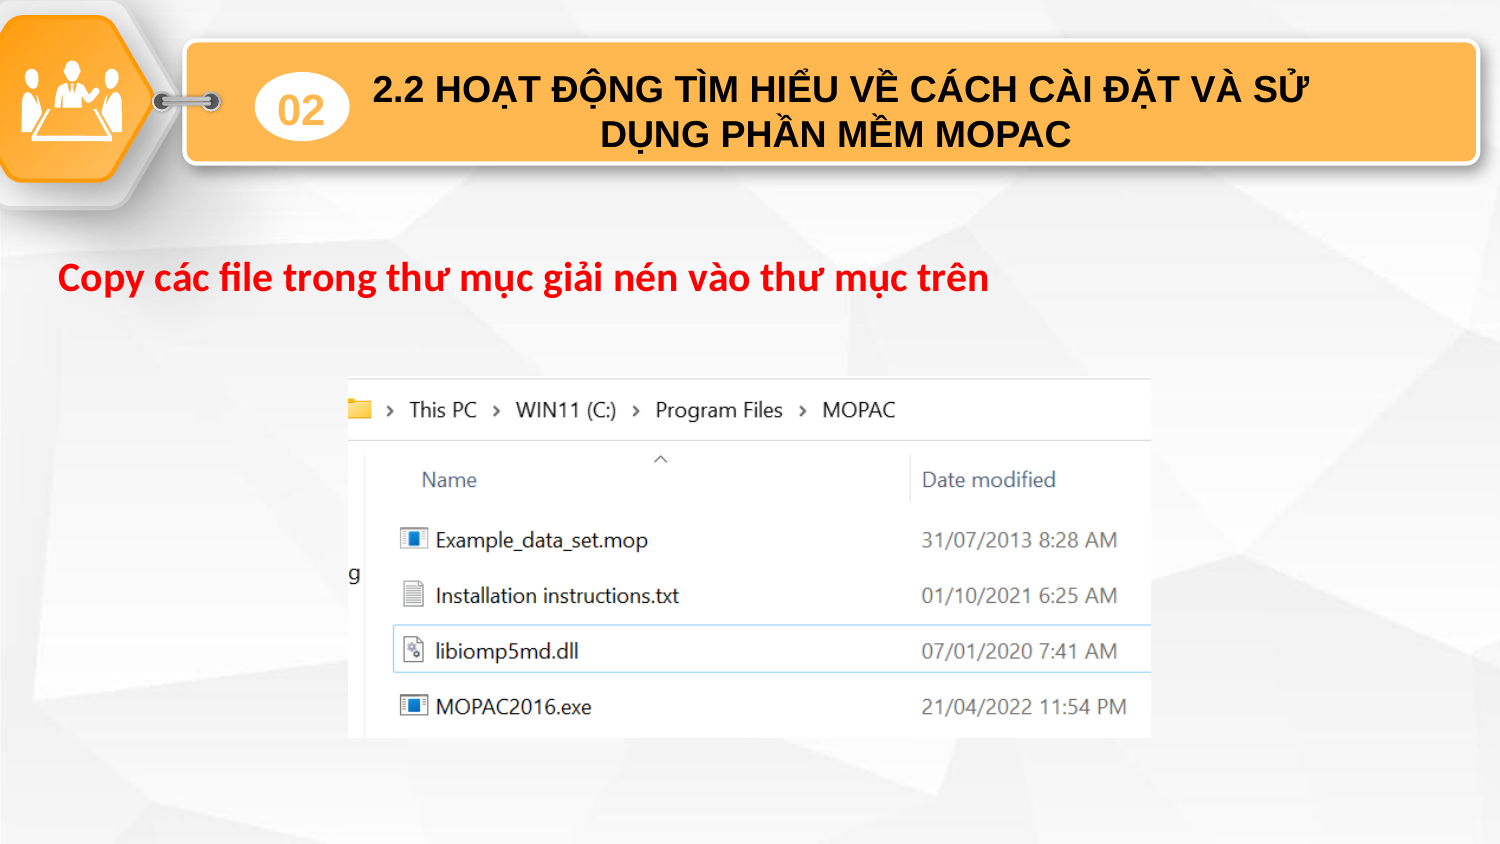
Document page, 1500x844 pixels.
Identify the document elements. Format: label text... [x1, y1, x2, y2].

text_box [162, 97, 211, 105]
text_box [0, 0, 280, 385]
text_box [201, 91, 221, 112]
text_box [250, 71, 353, 143]
text_box [280, 39, 1480, 165]
picture [0, 0, 1500, 844]
text_box 2.2 HOẠT ĐỘNG TÌM HIỂU VỀ CÁCH CÀI ĐẶT VÀ SỬ DỤNG PHẦN MỀM MOPAC [336, 58, 1347, 163]
text_box Copy các file trong thư mục giải nén vào thư mục trên [280, 217, 1456, 307]
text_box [152, 91, 172, 112]
